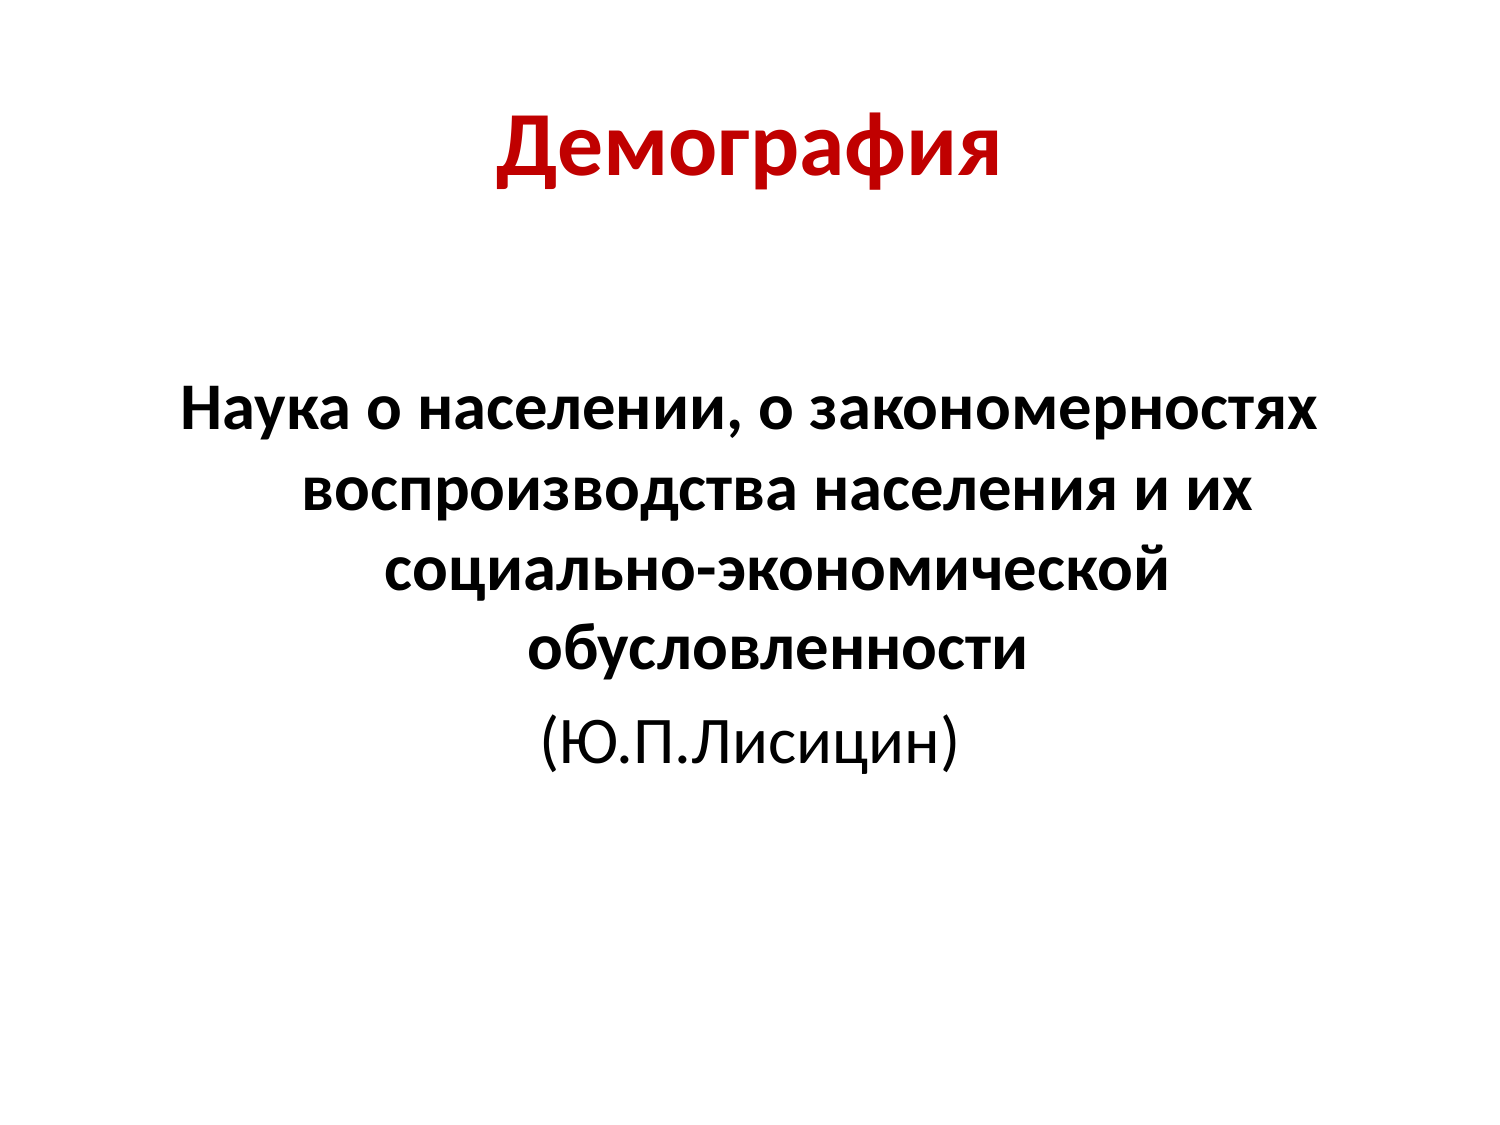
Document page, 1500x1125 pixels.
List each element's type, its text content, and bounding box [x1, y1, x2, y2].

title Демография [75, 45, 1425, 233]
list Наука о населении, о закономерностях воспроизводства населения и их социально-экономической обусловленности (Ю.П.Лисицин) [75, 262, 1425, 1005]
